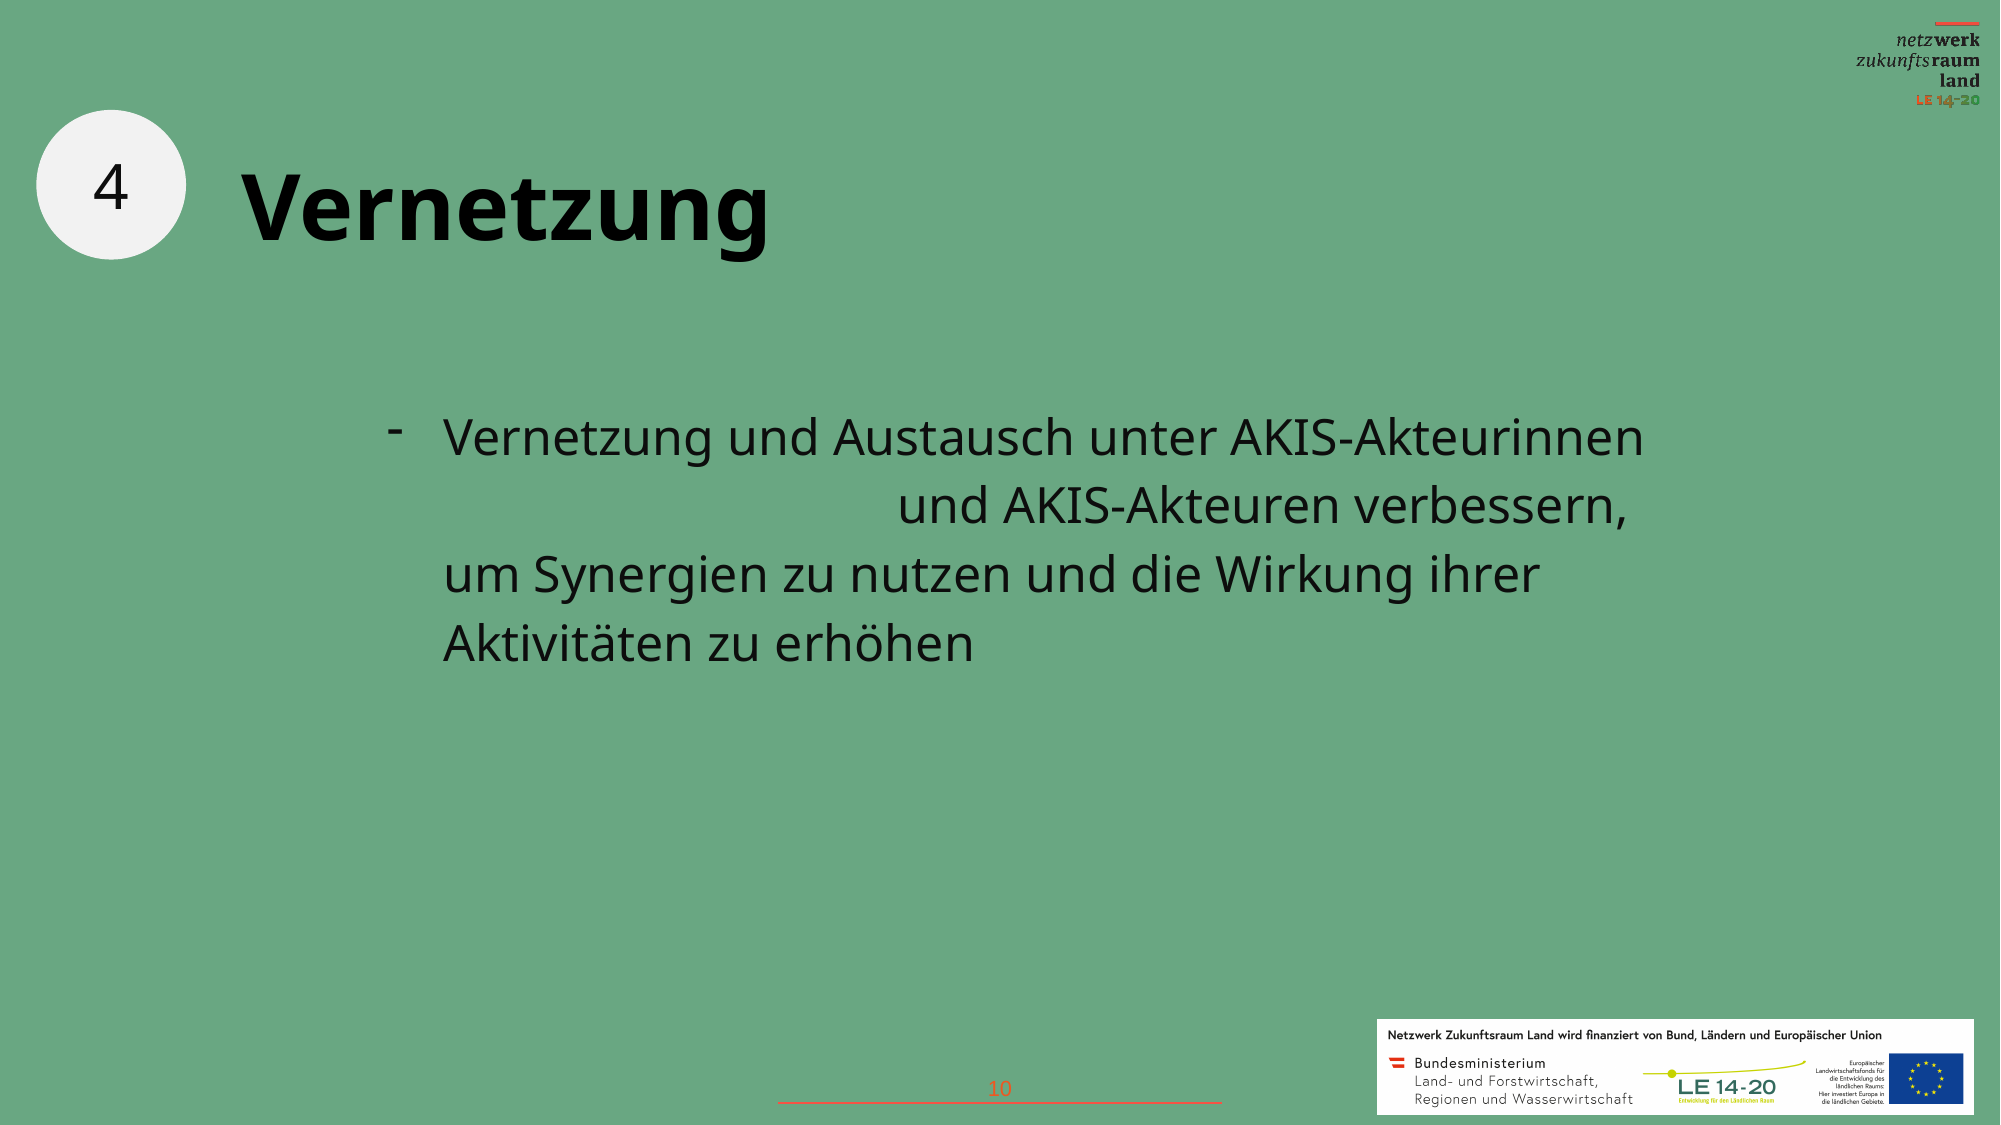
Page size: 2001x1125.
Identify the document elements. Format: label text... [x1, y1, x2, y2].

picture [1377, 1019, 1974, 1115]
text_box Vernetzung und Austausch unter AKIS-Akteurinnen und AKIS-Akteuren verbessern, um Synergien zu nutzen und die Wirkung ihrer Aktivitäten zu erhöhen [372, 389, 1679, 680]
text_box 4 [36, 109, 187, 260]
picture [1856, 22, 1980, 108]
text_box Vernetzung [226, 32, 1763, 389]
